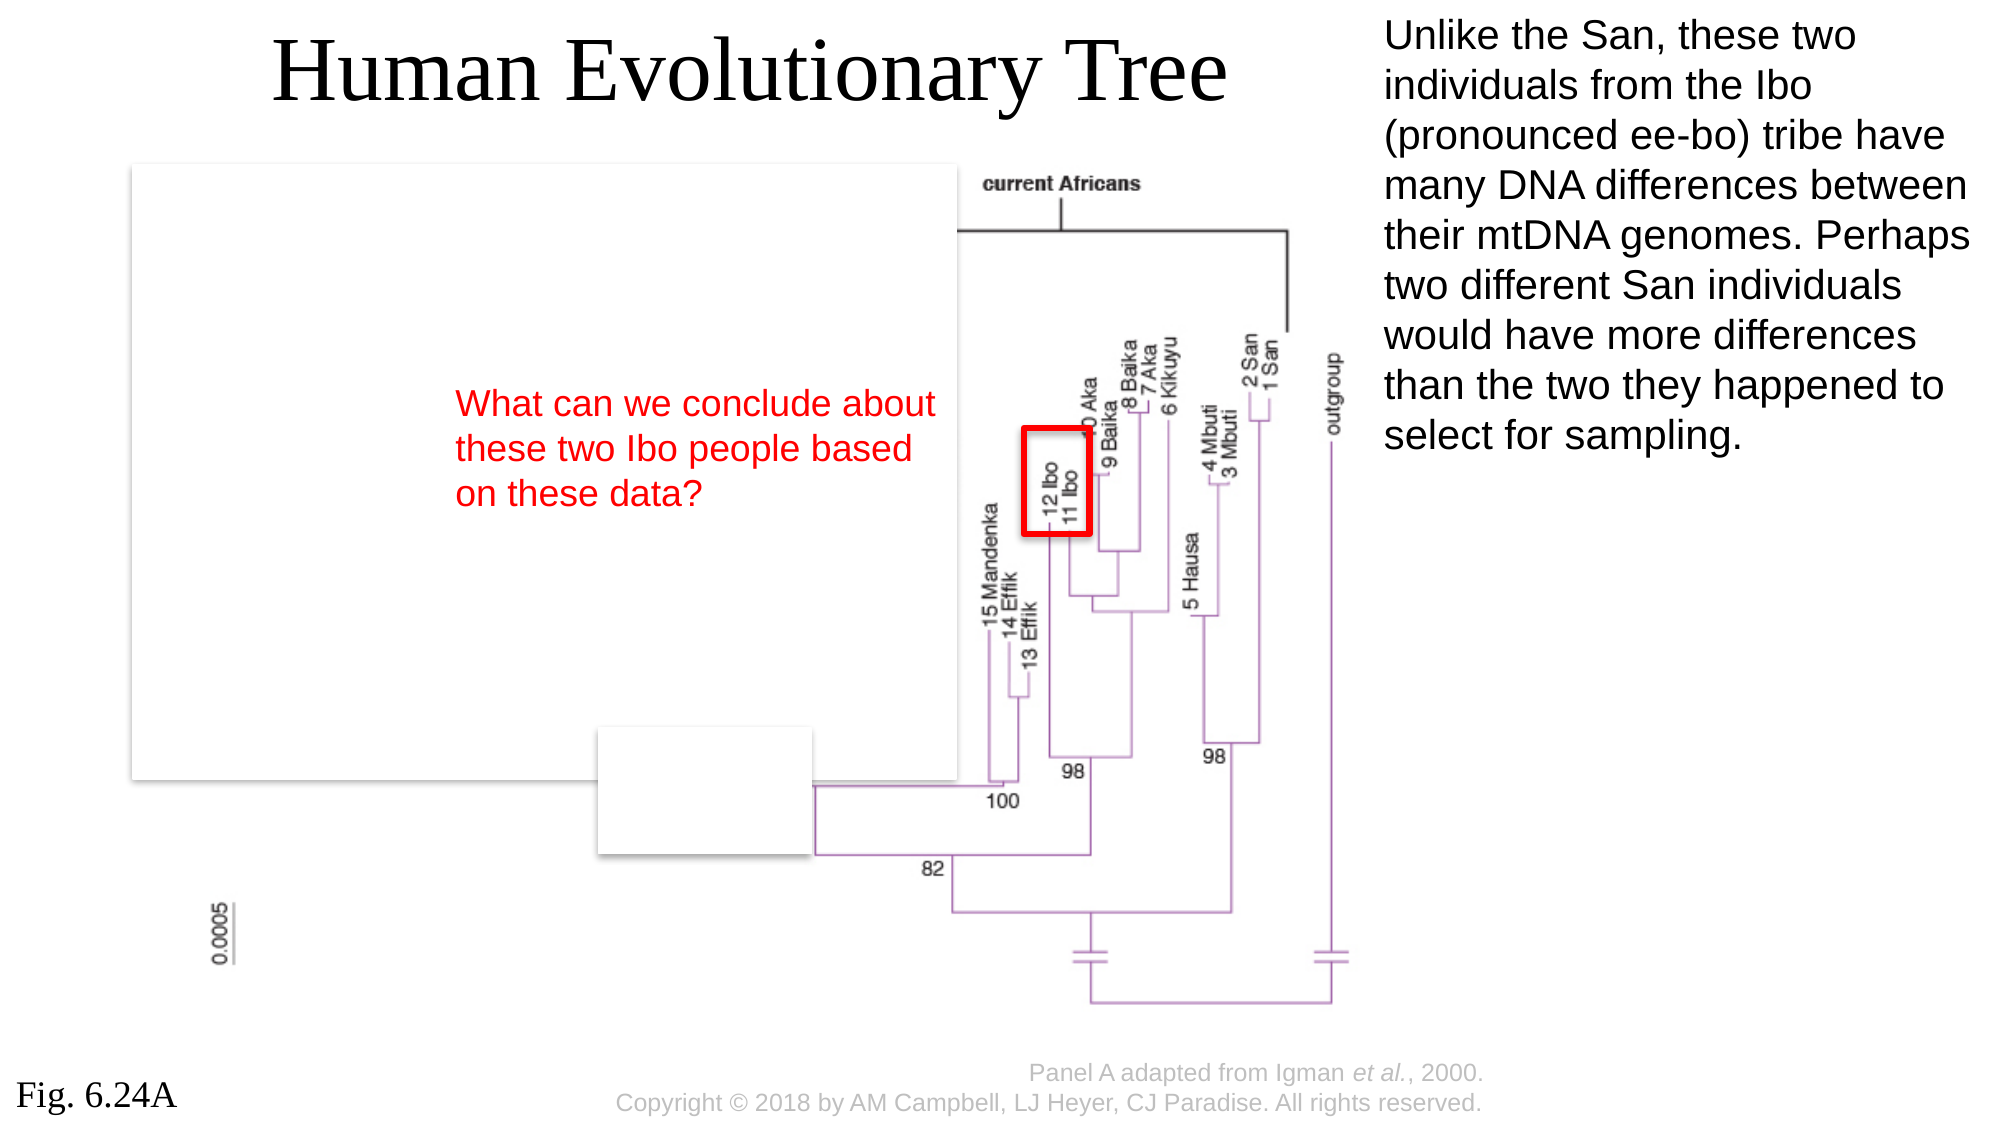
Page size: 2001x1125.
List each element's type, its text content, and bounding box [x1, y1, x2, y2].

text_box Human Evolutionary Tree [1, 1, 1368, 127]
picture [132, 153, 1370, 1028]
text_box Fig. 6.24A [1, 1062, 257, 1122]
text_box Unlike the San, these two individuals from the Ibo (pronounced ee-bo) tribe have many DNA differences between their mtDNA genomes. Perhaps two different San individuals would have more differences than the two they happened to select for sampling. [1368, 0, 1988, 465]
text_box Panel A adapted from Igman et al., 2000. Copyright © 2018 by AM Campbell, LJ Heyer, CJ Paradise. All rights reserved. [600, 1048, 1499, 1124]
